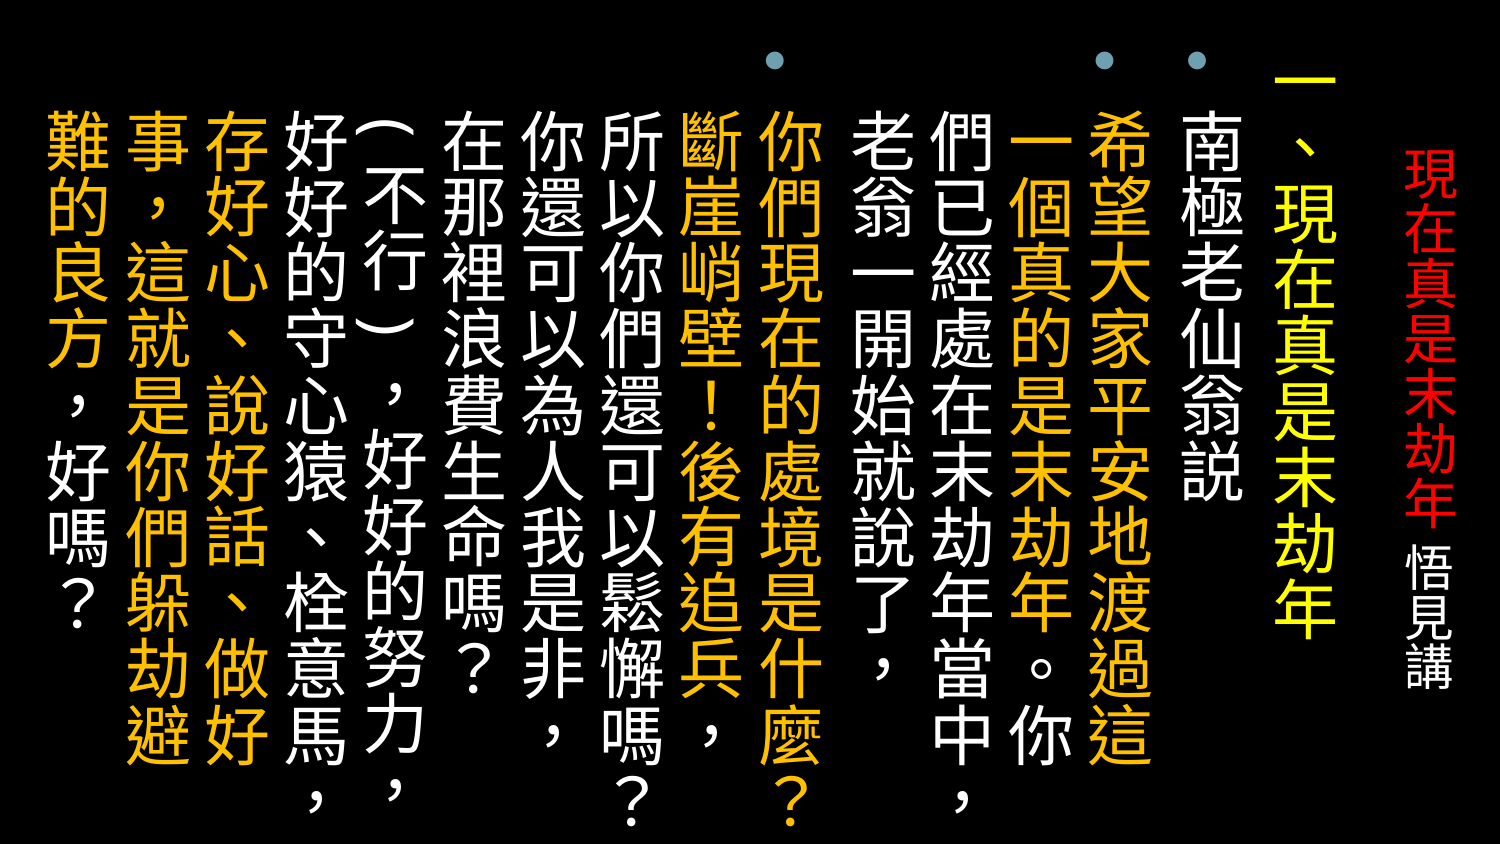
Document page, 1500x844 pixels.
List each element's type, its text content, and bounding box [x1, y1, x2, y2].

title 現在真是末劫年 悟見講 [1387, 20, 1471, 818]
list 一、現在真是末劫年 南極老仙翁説 希望大家平安地渡過這一個真的是末劫年。你們已經處在末劫年當中，老翁一開始就說了， 你們現在的處境是什麼？斷崖峭壁！後有追兵，所以你們還可以鬆懈嗎？你還可以為人我是非，在那裡浪費生命嗎？(不行)，好好的努力，好好的守心猿、栓意馬，存好心、說好話、做好事，這就是你們躲劫避難的良方，好嗎？ [29, 27, 1365, 820]
